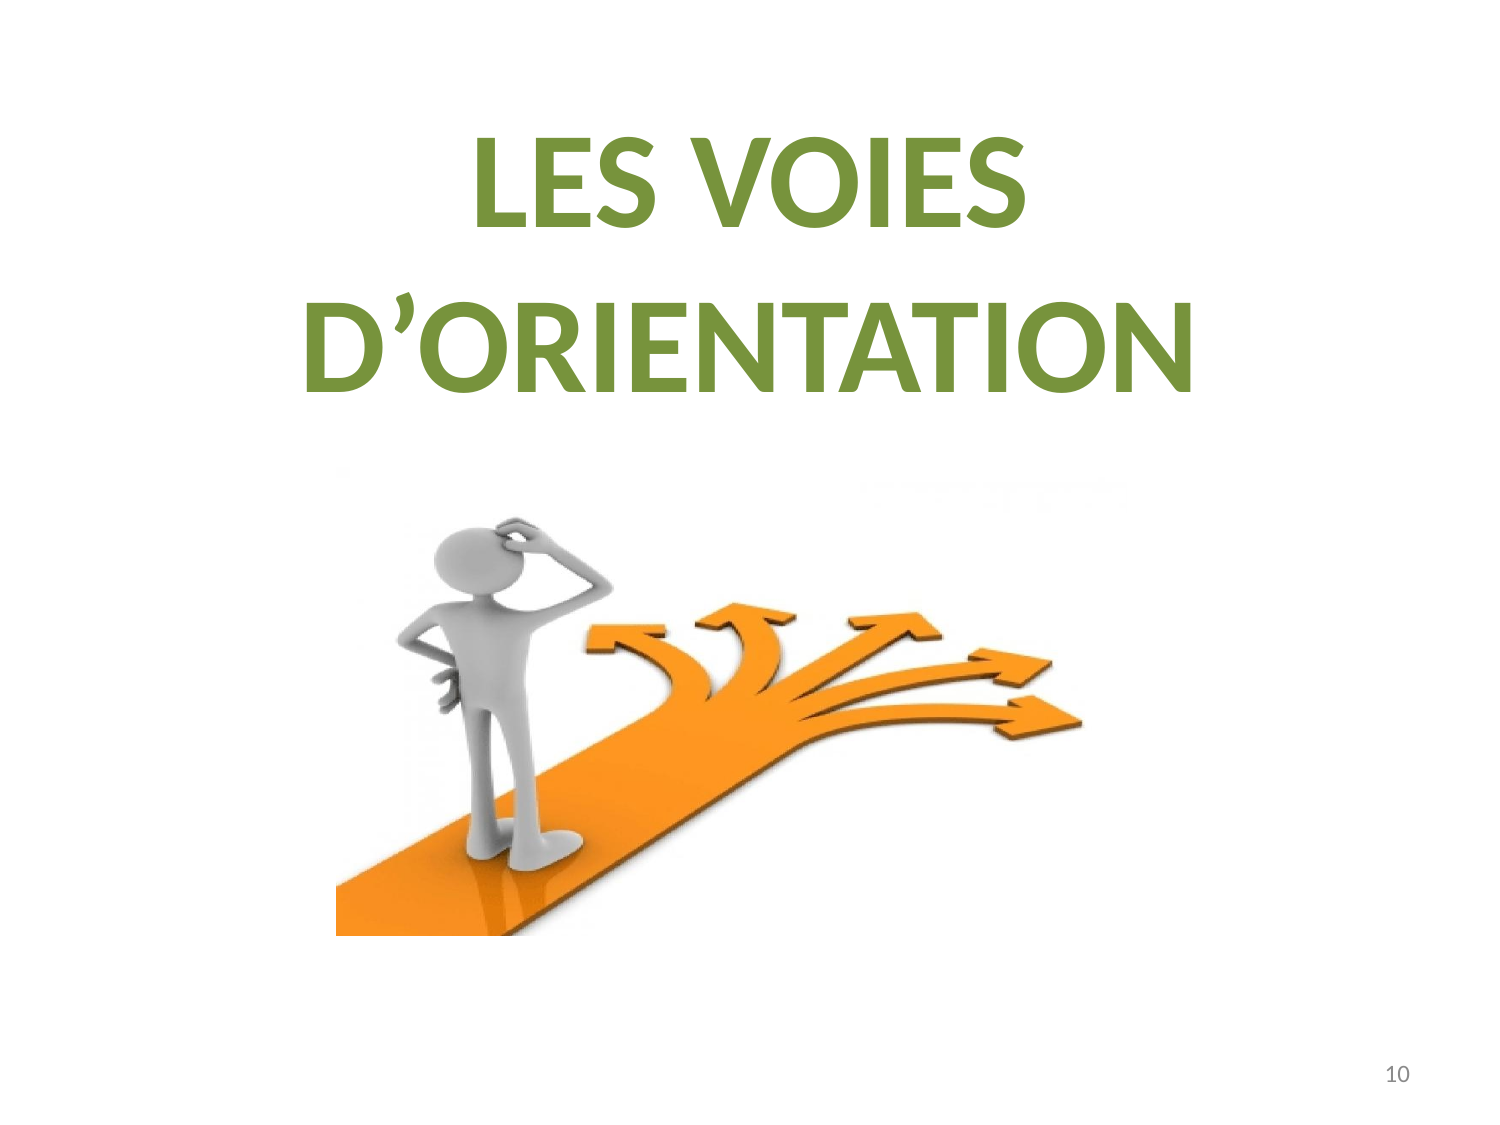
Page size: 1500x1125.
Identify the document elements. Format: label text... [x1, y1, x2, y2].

picture [336, 467, 1127, 937]
title LES VOIES D’ORIENTATION [112, 66, 1388, 445]
slide_number 10 [1074, 1042, 1425, 1103]
